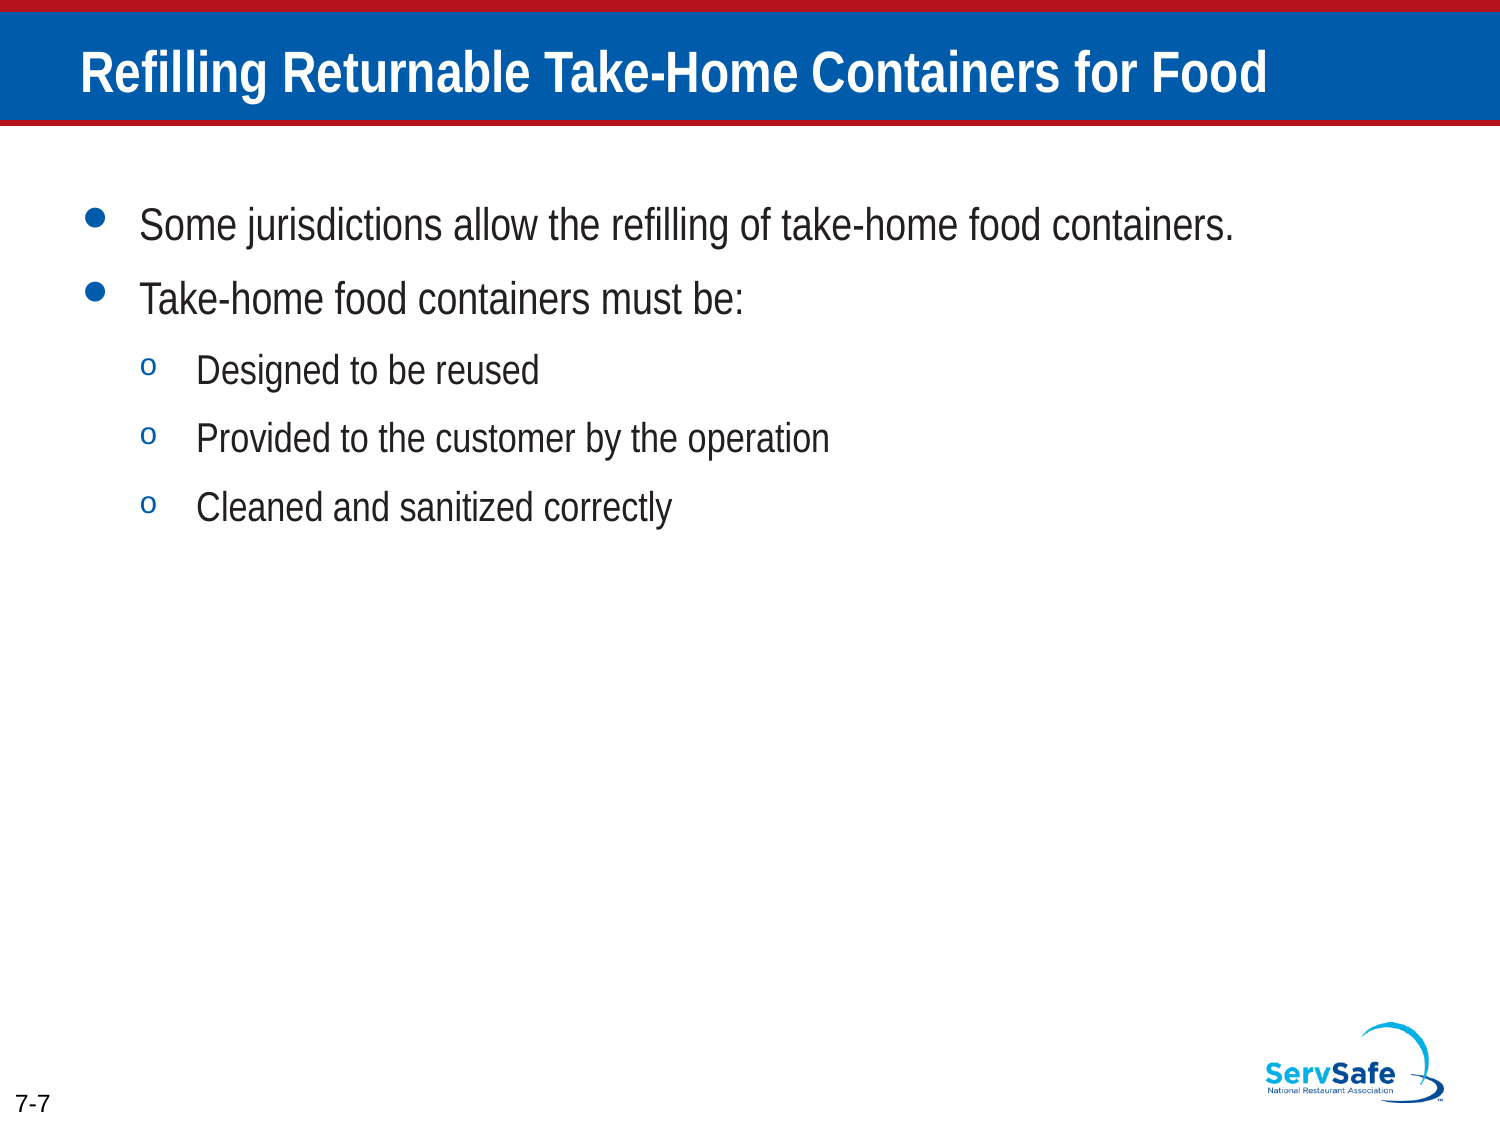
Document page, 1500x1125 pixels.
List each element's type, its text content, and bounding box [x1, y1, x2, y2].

title Refilling Returnable Take-Home Containers for Food [65, 26, 1429, 112]
picture [0, 12, 1500, 120]
list Some jurisdictions allow the refilling of take-home food containers. Take-home food containers must be: Designed to be reused Provided to the customer by the operation Cleaned and sanitized correctly [67, 187, 1416, 1005]
text_box 7-7 [0, 1080, 94, 1125]
picture [1265, 1022, 1444, 1103]
